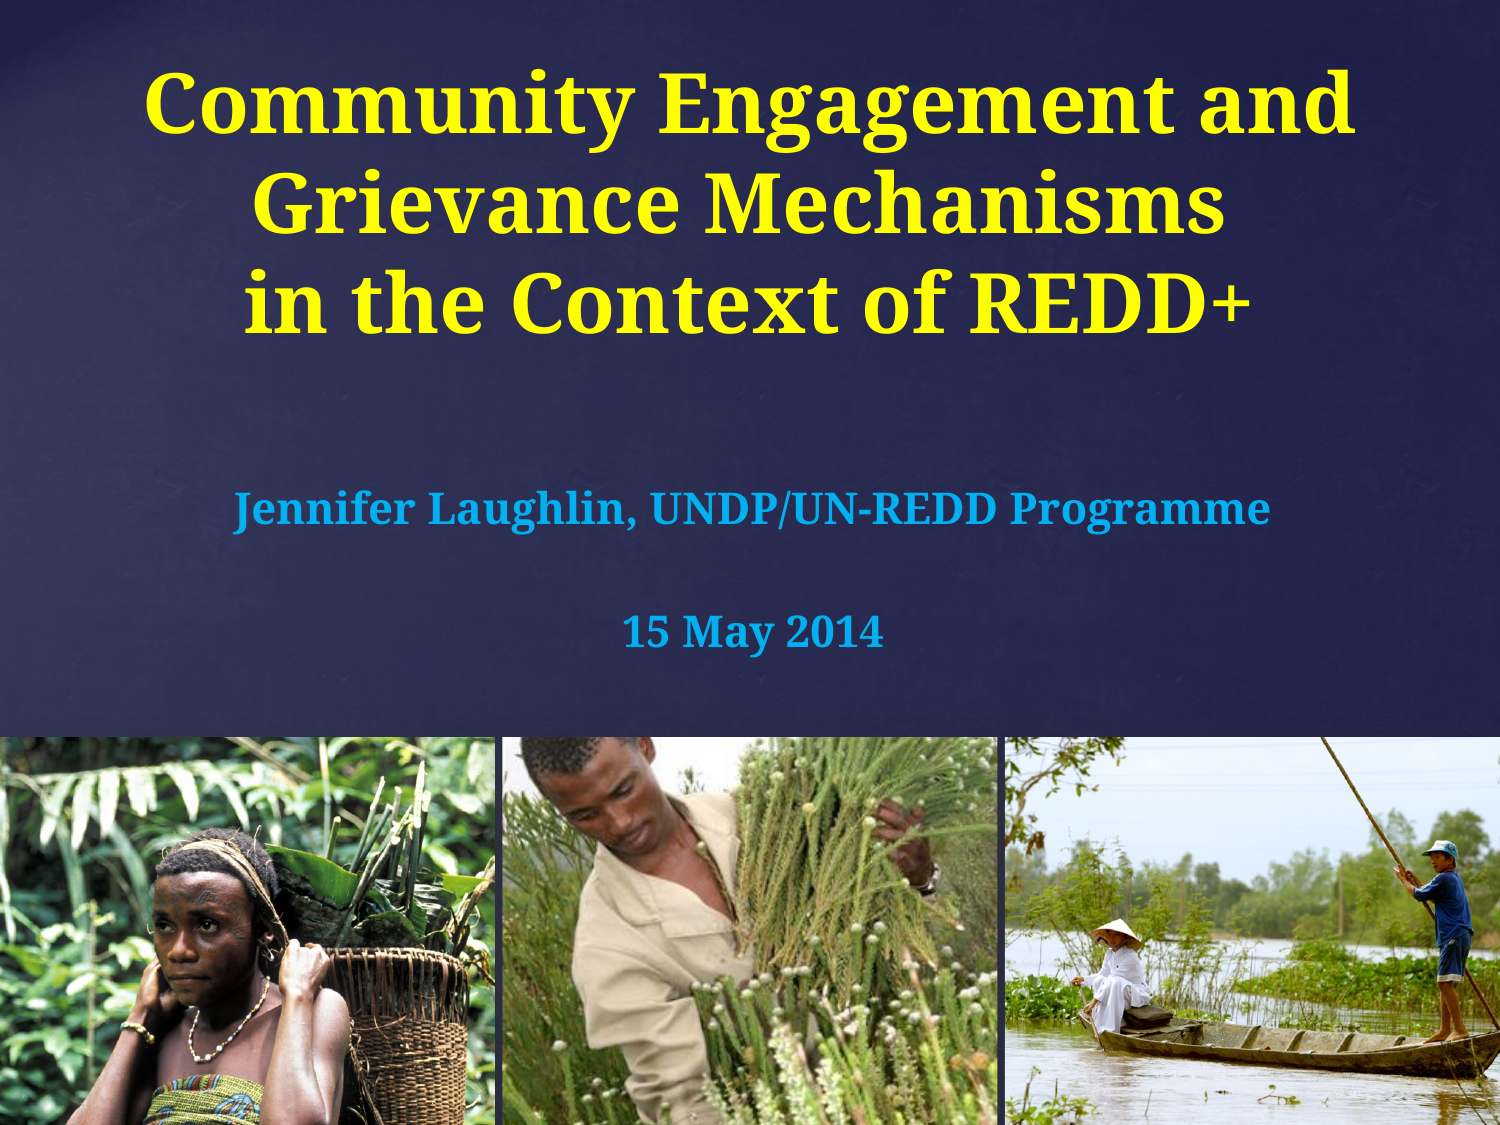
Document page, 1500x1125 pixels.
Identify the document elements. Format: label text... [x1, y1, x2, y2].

picture [0, 736, 496, 1125]
list Jennifer Laughlin, UNDP/UN-REDD Programme 15 May 2014 [1, 457, 1500, 680]
title Community Engagement and Grievance Mechanisms in the Context of REDD+ [0, 0, 1500, 409]
picture [1004, 736, 1500, 1125]
picture [501, 736, 998, 1125]
